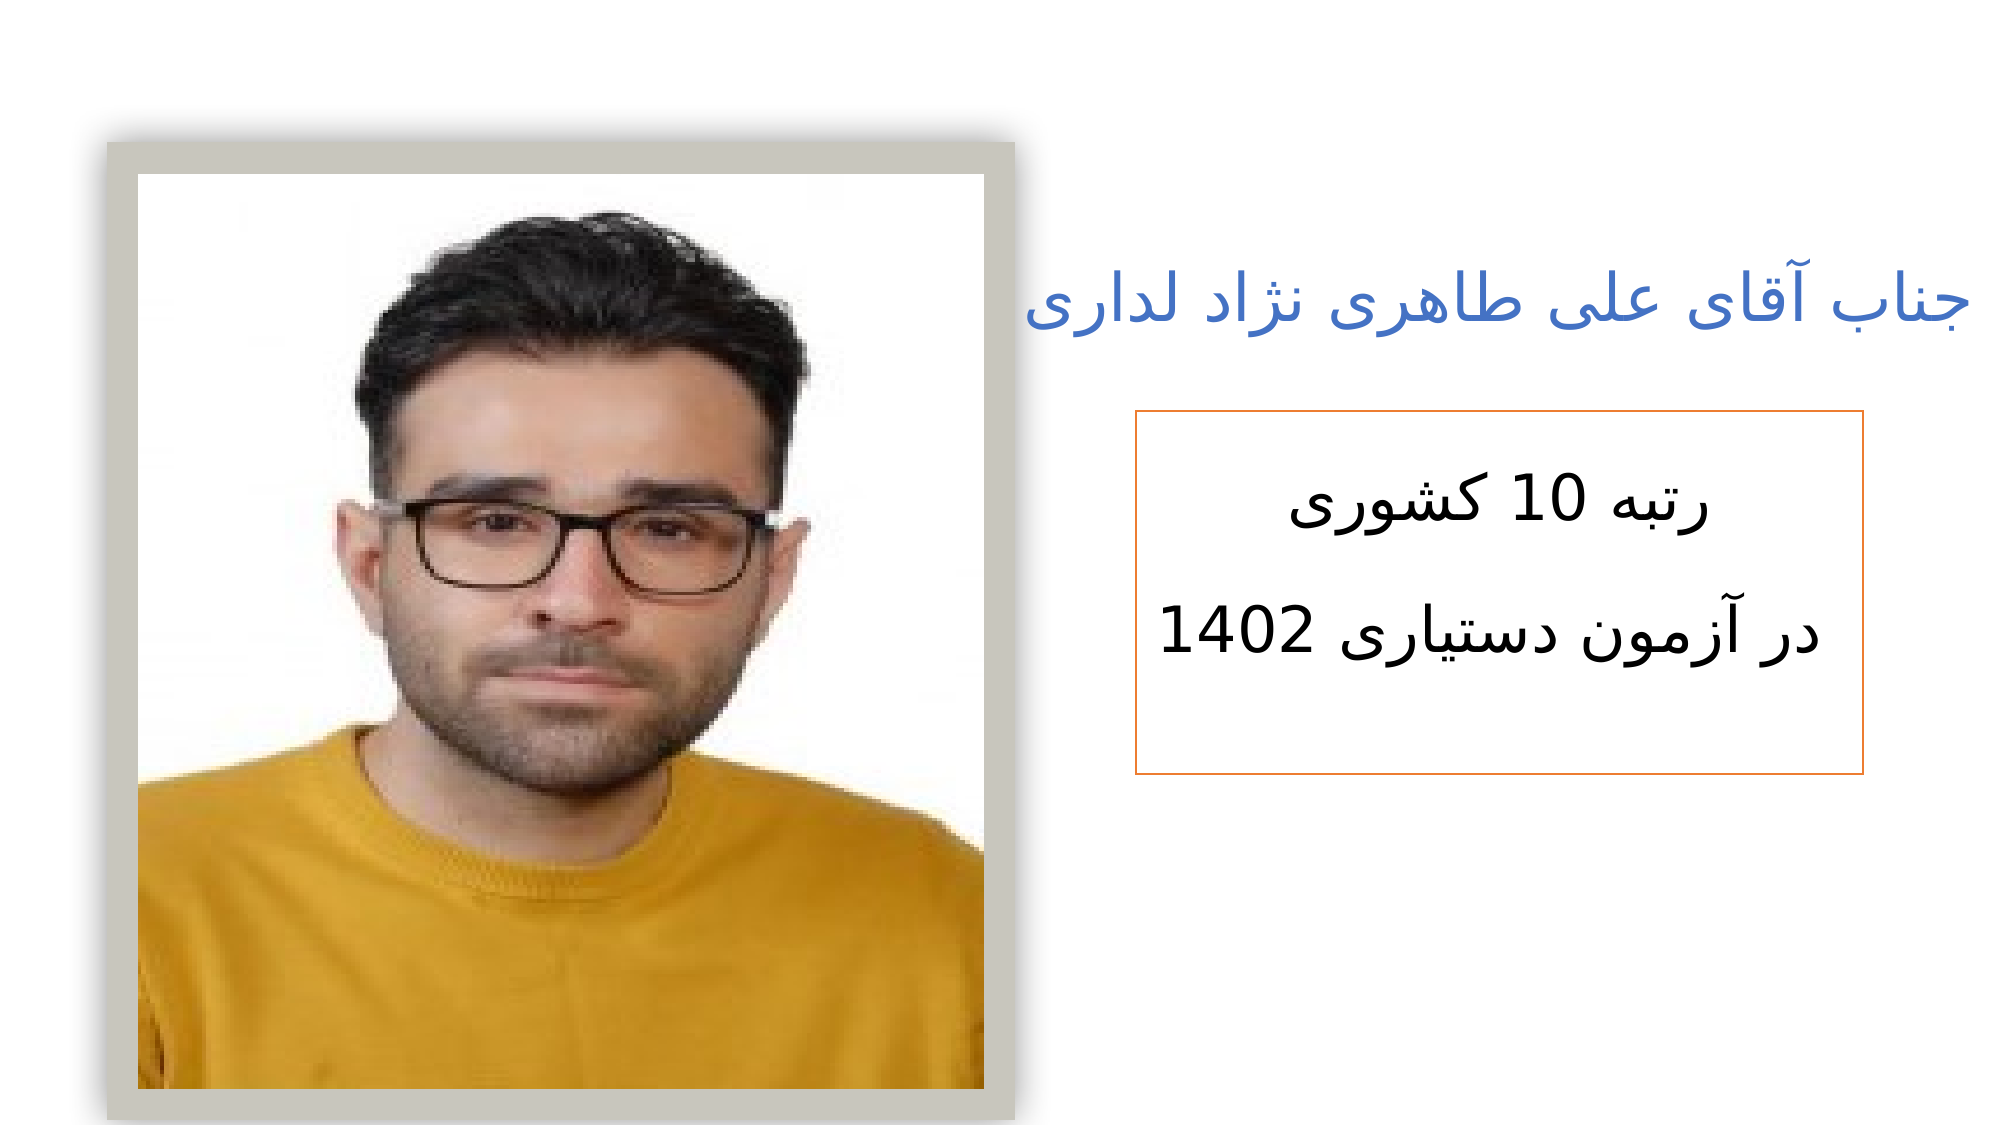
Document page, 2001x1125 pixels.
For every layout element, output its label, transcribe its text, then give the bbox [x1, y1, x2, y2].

list رتبه 10 کشوری در آزمون دستیاری 1402 [1135, 410, 1864, 775]
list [137, 173, 984, 1089]
text_box جناب آقای علی طاهری نژاد لداری [1009, 247, 1990, 343]
